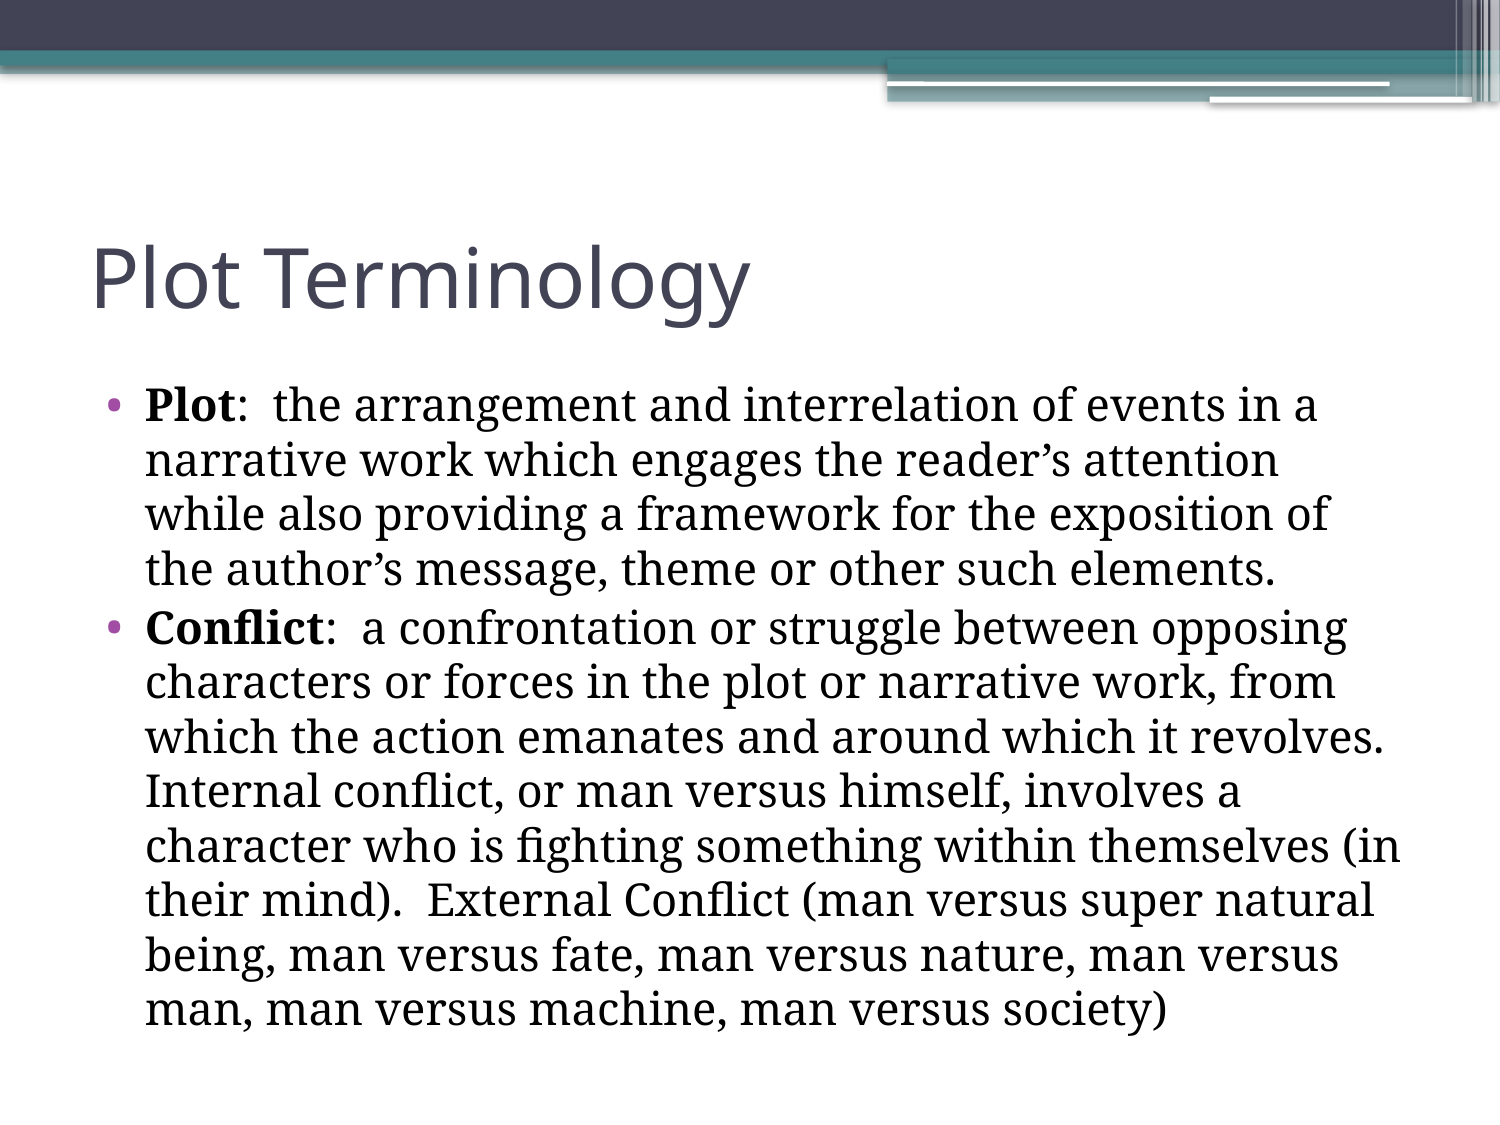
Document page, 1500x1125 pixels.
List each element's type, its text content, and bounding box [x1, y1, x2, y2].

list Plot: the arrangement and interrelation of events in a narrative work which engages the reader’s attention while also providing a framework for the exposition of the author’s message, theme or other such elements. Conflict: a confrontation or struggle between opposing characters or forces in the plot or narrative work, from which the action emanates and around which it revolves. Internal conflict, or man versus himself, involves a character who is fighting something within themselves (in their mind). External Conflict (man versus super natural being, man versus fate, man versus nature, man versus man, man versus machine, man versus society) [75, 368, 1425, 1079]
title Plot Terminology [75, 187, 1425, 363]
